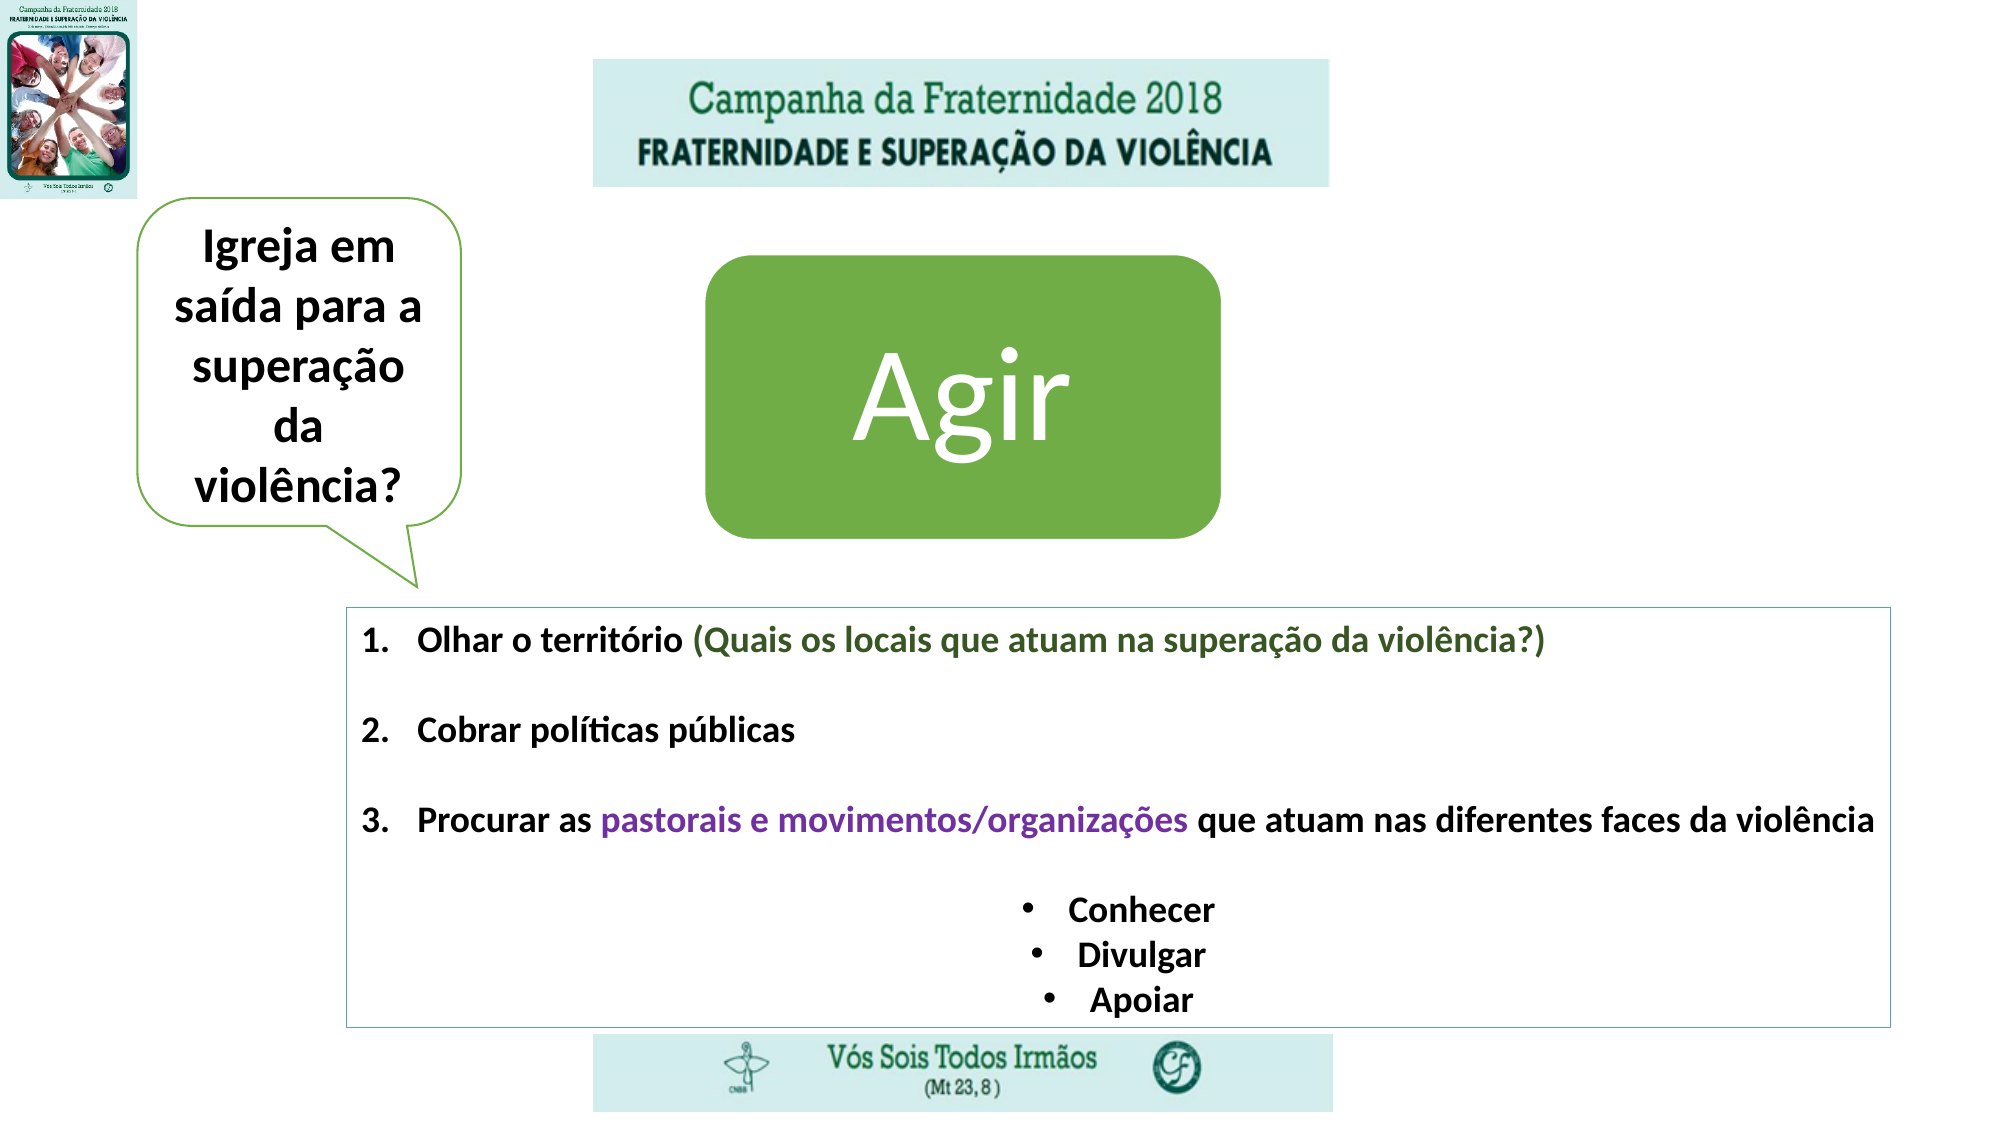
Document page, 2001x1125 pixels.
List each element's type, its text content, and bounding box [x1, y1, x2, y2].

picture [593, 59, 1346, 187]
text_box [704, 254, 1222, 540]
picture [593, 1034, 1333, 1112]
text_box Olhar o território (Quais os locais que atuam na superação da violência?) Cobrar políticas públicas Procurar as pastorais e movimentos/organizações que atuam nas diferentes faces da violência Conhecer Divulgar Apoiar [346, 607, 1891, 1028]
text_box Igreja em saída para a superação da violência? [136, 197, 462, 590]
picture [0, 0, 138, 199]
